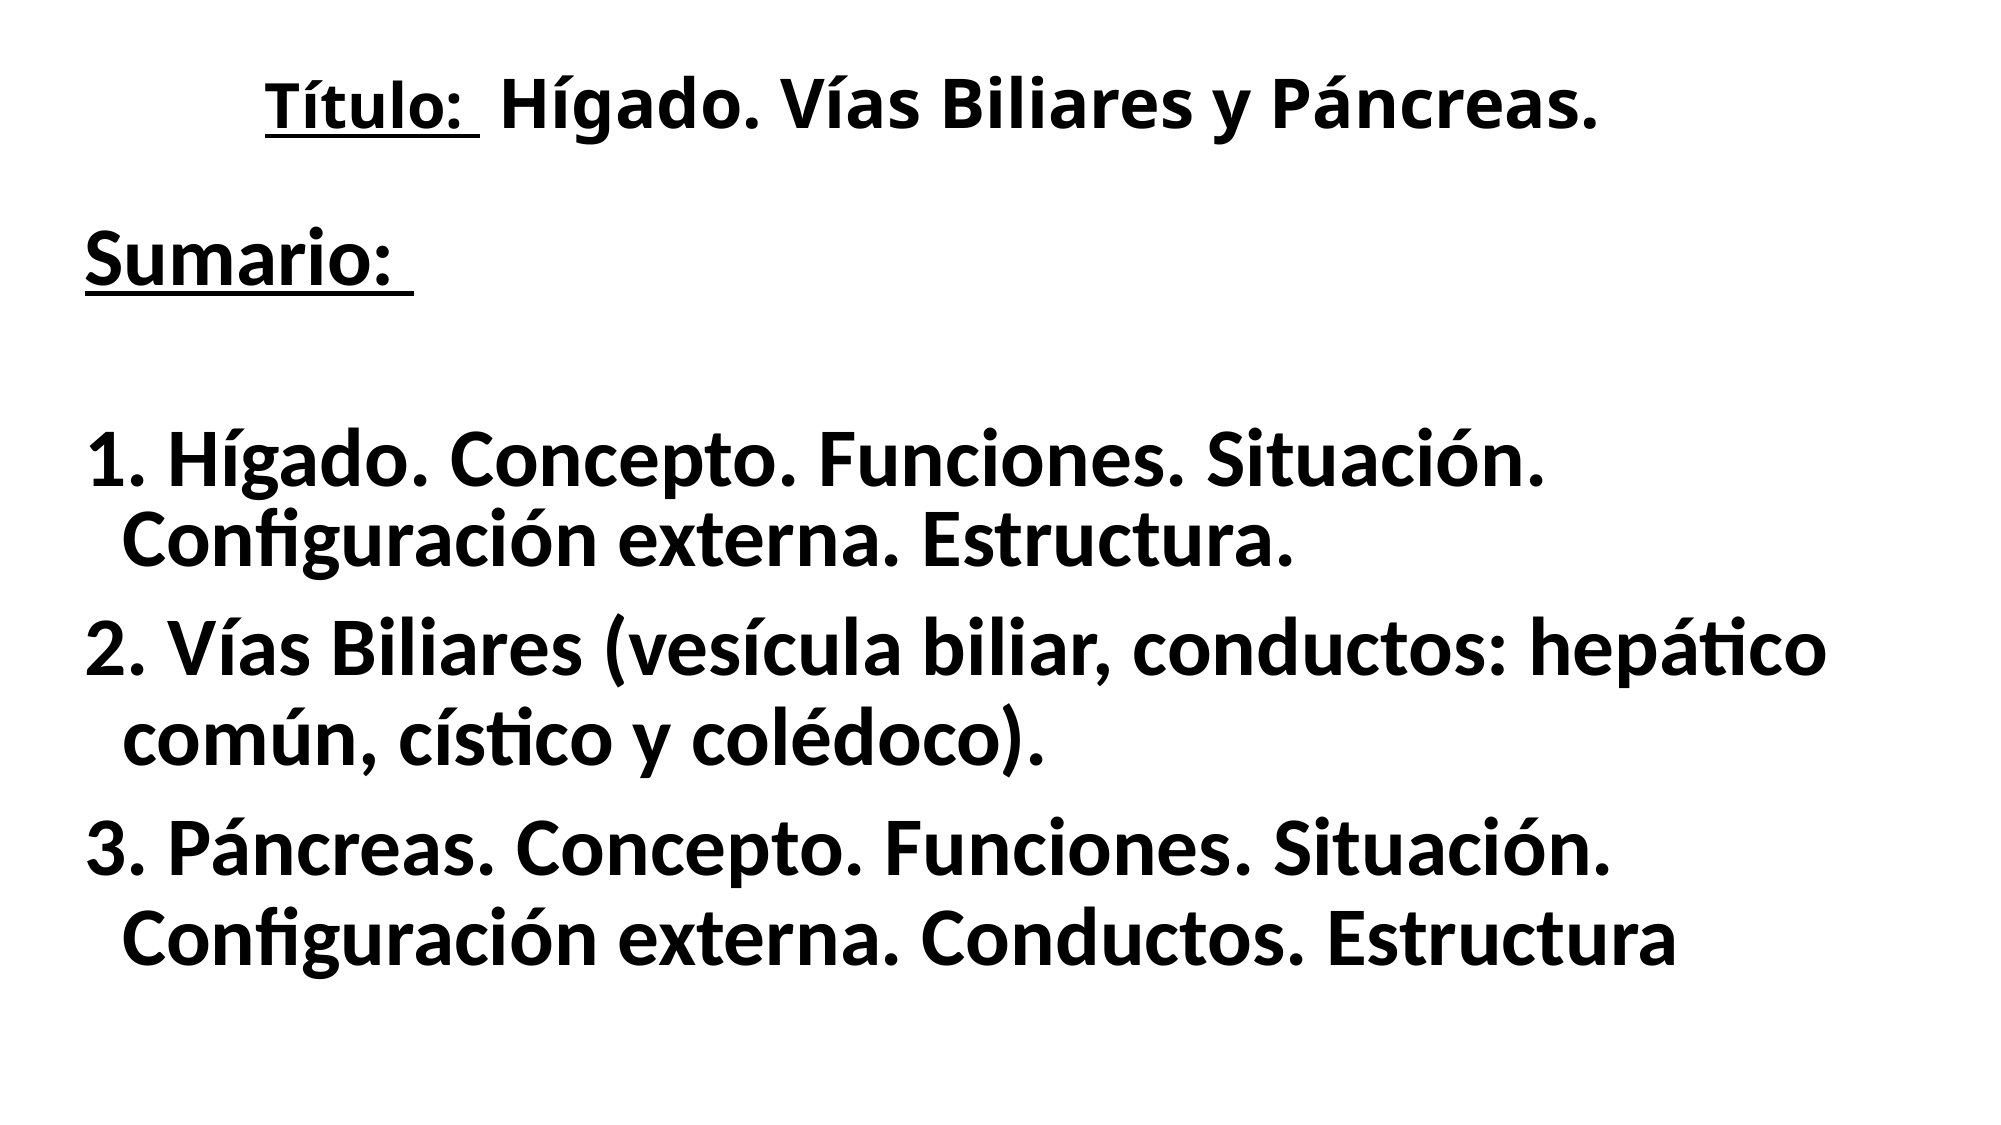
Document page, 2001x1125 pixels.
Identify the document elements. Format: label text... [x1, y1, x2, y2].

list Sumario: 1. Hígado. Concepto. Funciones. Situación. Configuración externa. Estructura. 2. Vías Biliares (vesícula biliar, conductos: hepático común, cístico y colédoco). 3. Páncreas. Concepto. Funciones. Situación. Configuración externa. Conductos. Estructura [69, 213, 1938, 1059]
title Título: Hígado. Vías Biliares y Páncreas. [249, 42, 1750, 171]
